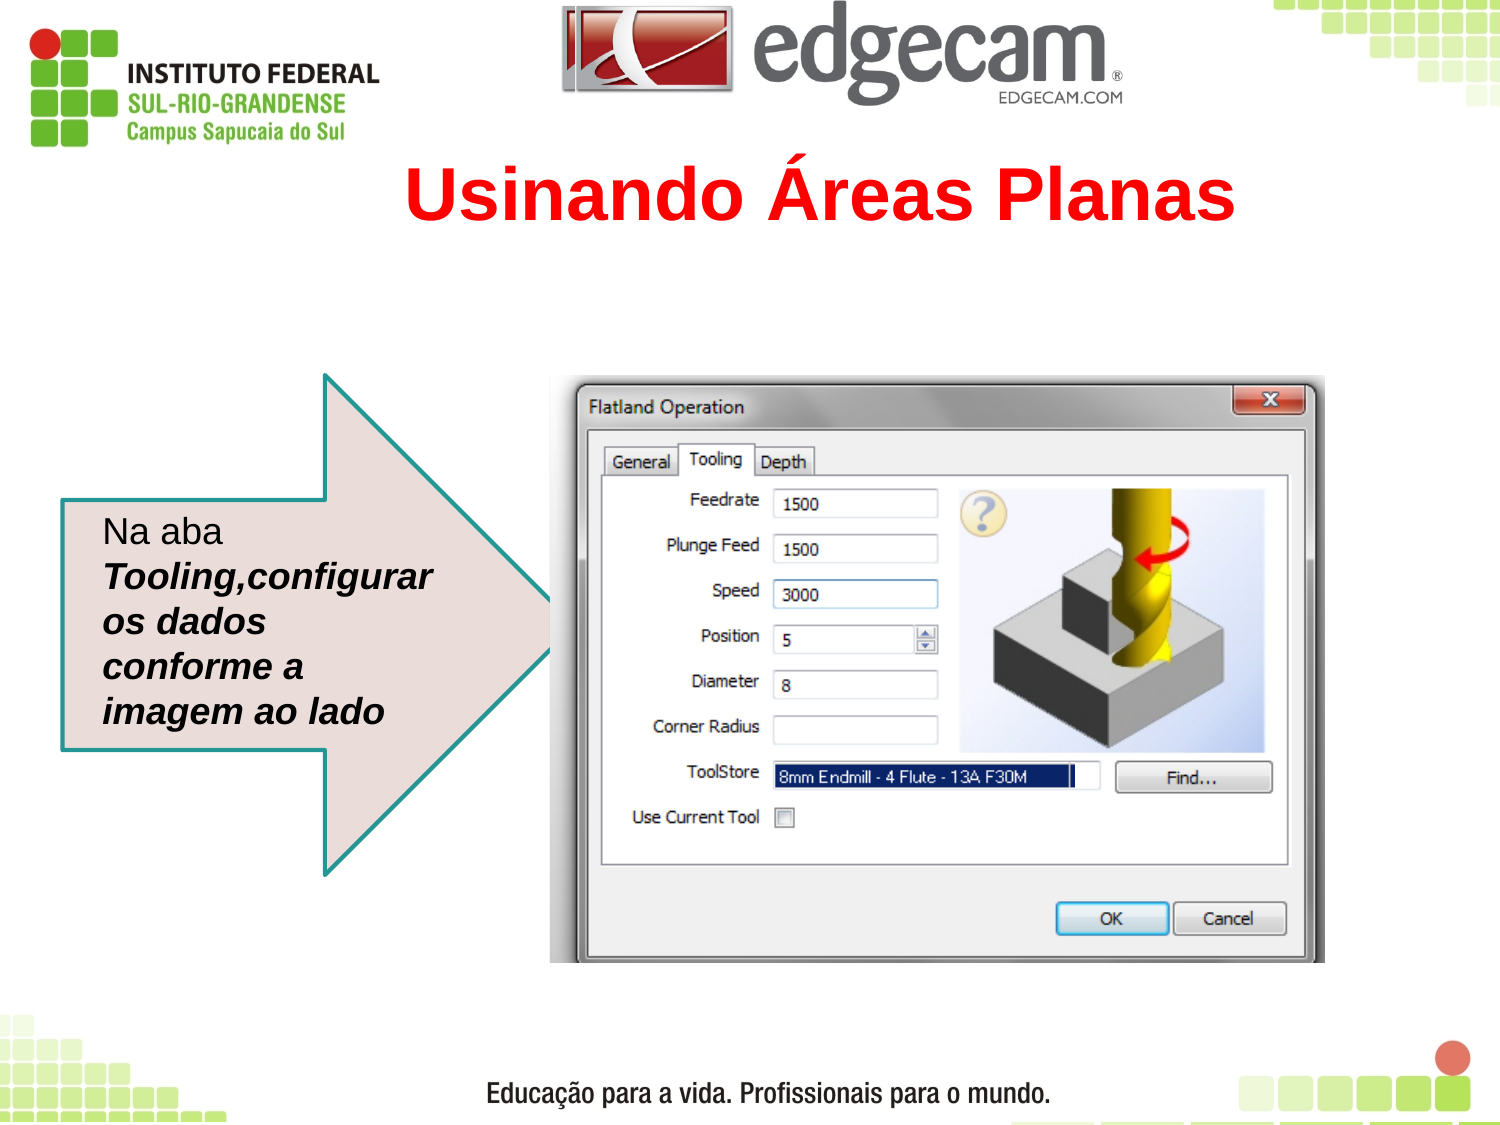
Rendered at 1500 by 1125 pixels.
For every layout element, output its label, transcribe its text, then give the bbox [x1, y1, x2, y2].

text_box [60, 373, 544, 877]
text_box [549, 374, 1326, 963]
picture [0, 0, 1500, 1125]
text_box Usinando Áreas Planas [142, 124, 1500, 243]
text_box Na aba Tooling,configurar os dados conforme a imagem ao lado [87, 499, 463, 740]
